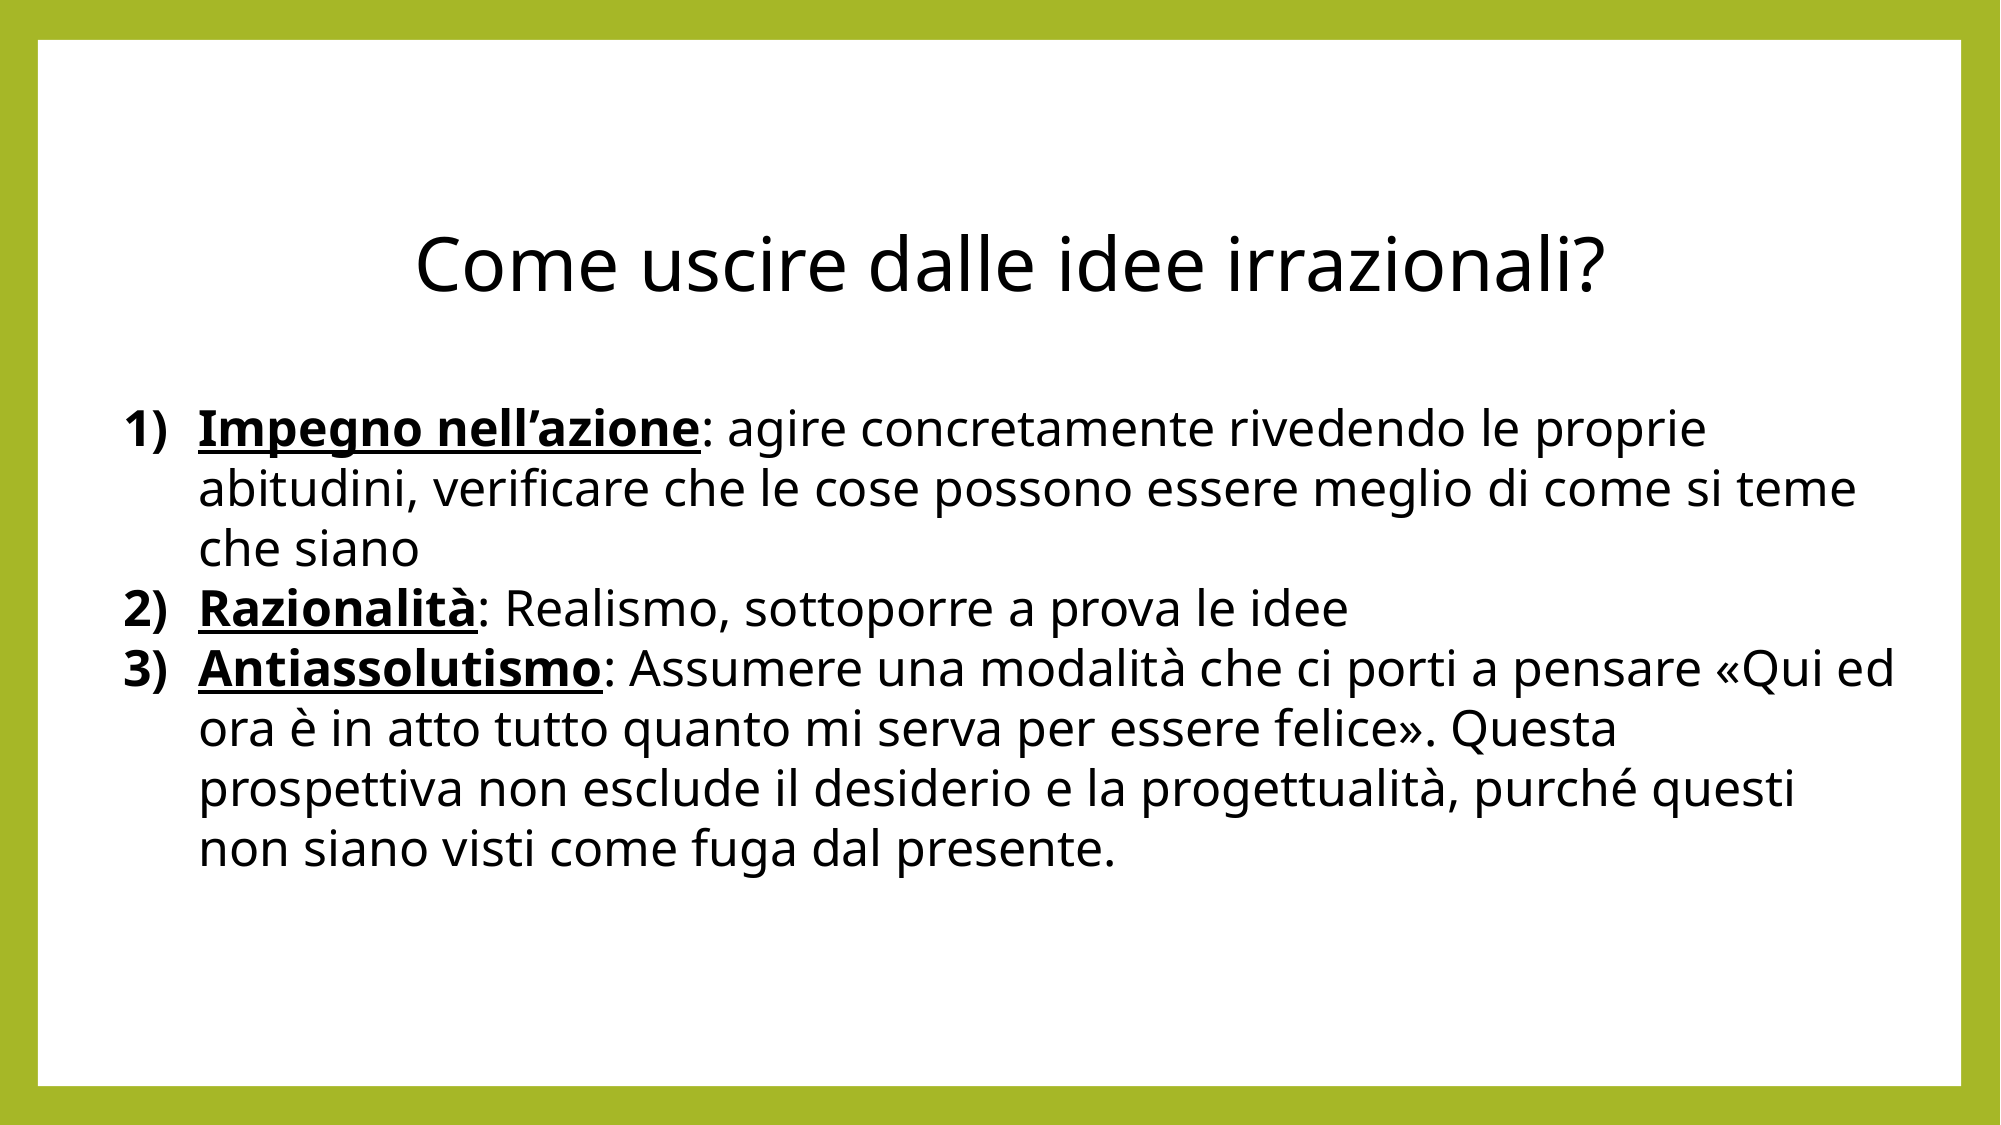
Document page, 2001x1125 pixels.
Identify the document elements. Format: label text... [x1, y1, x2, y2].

text_box Come uscire dalle idee irrazionali? Impegno nell’azione: agire concretamente rivedendo le proprie abitudini, verificare che le cose possono essere meglio di come si teme che siano Razionalità: Realismo, sottoporre a prova le idee Antiassolutismo: Assumere una modalità che ci porti a pensare «Qui ed ora è in atto tutto quanto mi serva per essere felice». Questa prospettiva non esclude il desiderio e la progettualità, purché questi non siano visti come fuga dal presente. [108, 208, 1914, 884]
